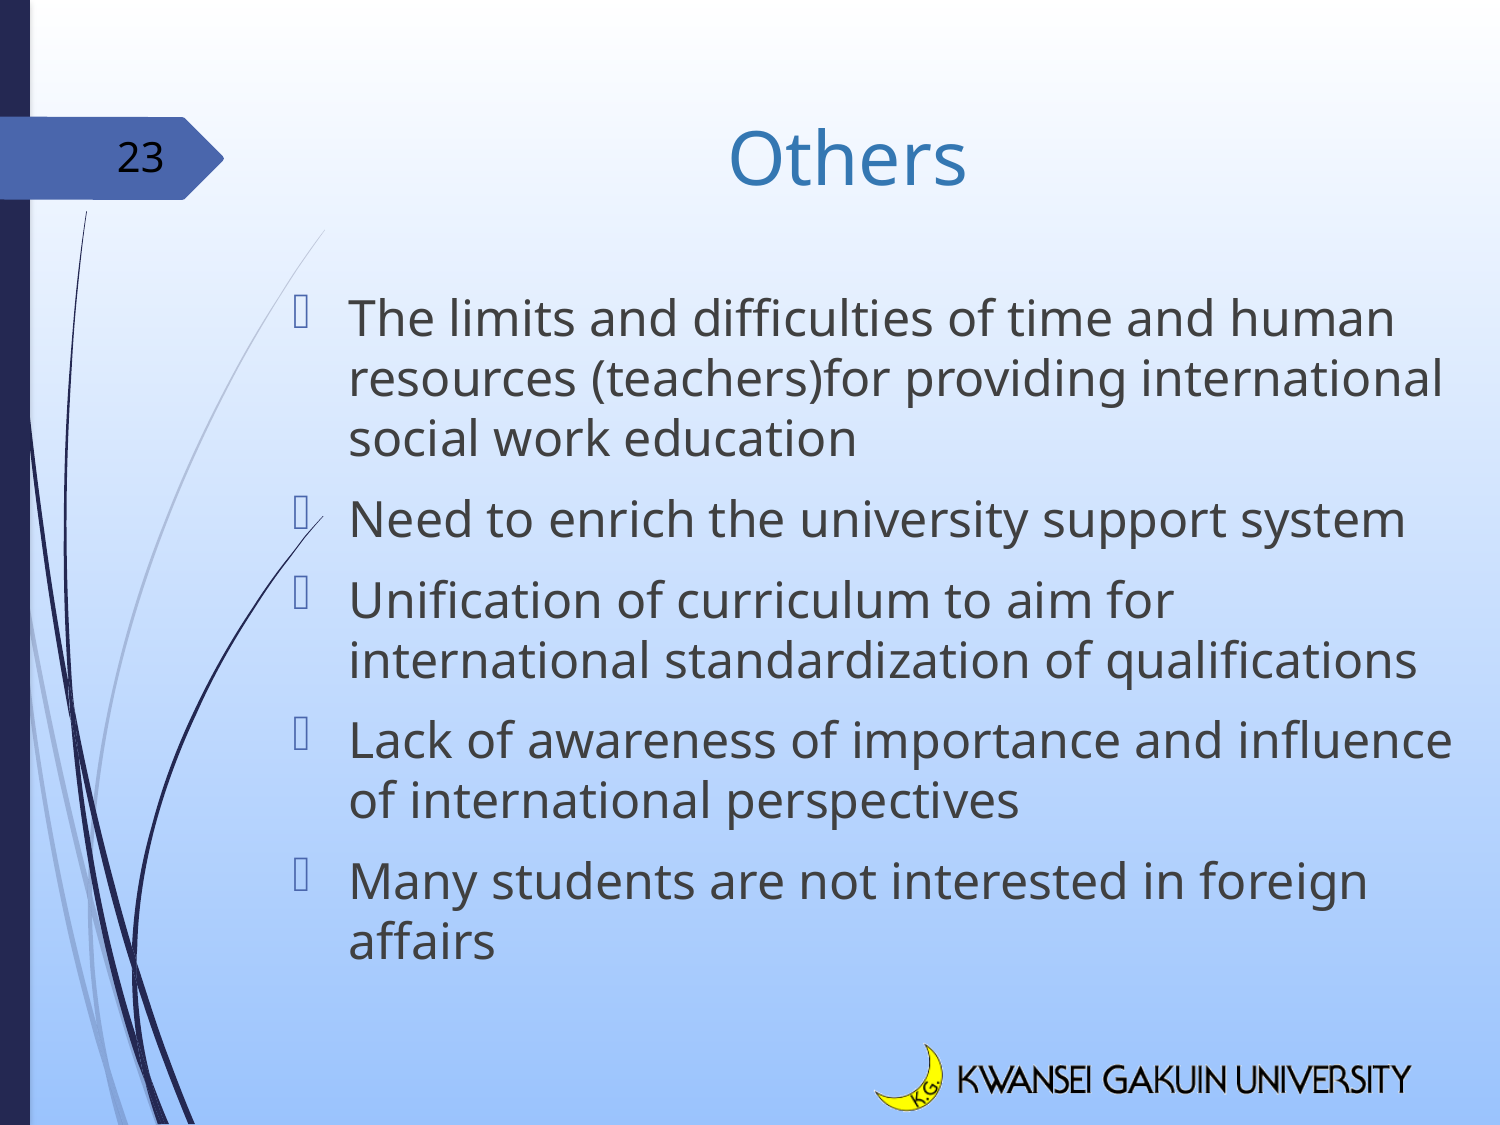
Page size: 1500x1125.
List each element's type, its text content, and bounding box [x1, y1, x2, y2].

title Others [319, 102, 1400, 278]
picture [867, 1029, 1429, 1125]
list The limits and difficulties of time and human resources (teachers)for providing international social work education Need to enrich the university support system Unification of curriculum to aim for international standardization of qualifications Lack of awareness of importance and influence of international perspectives Many students are not interested in foreign affairs [277, 278, 1471, 1000]
slide_number 23 [83, 129, 180, 190]
